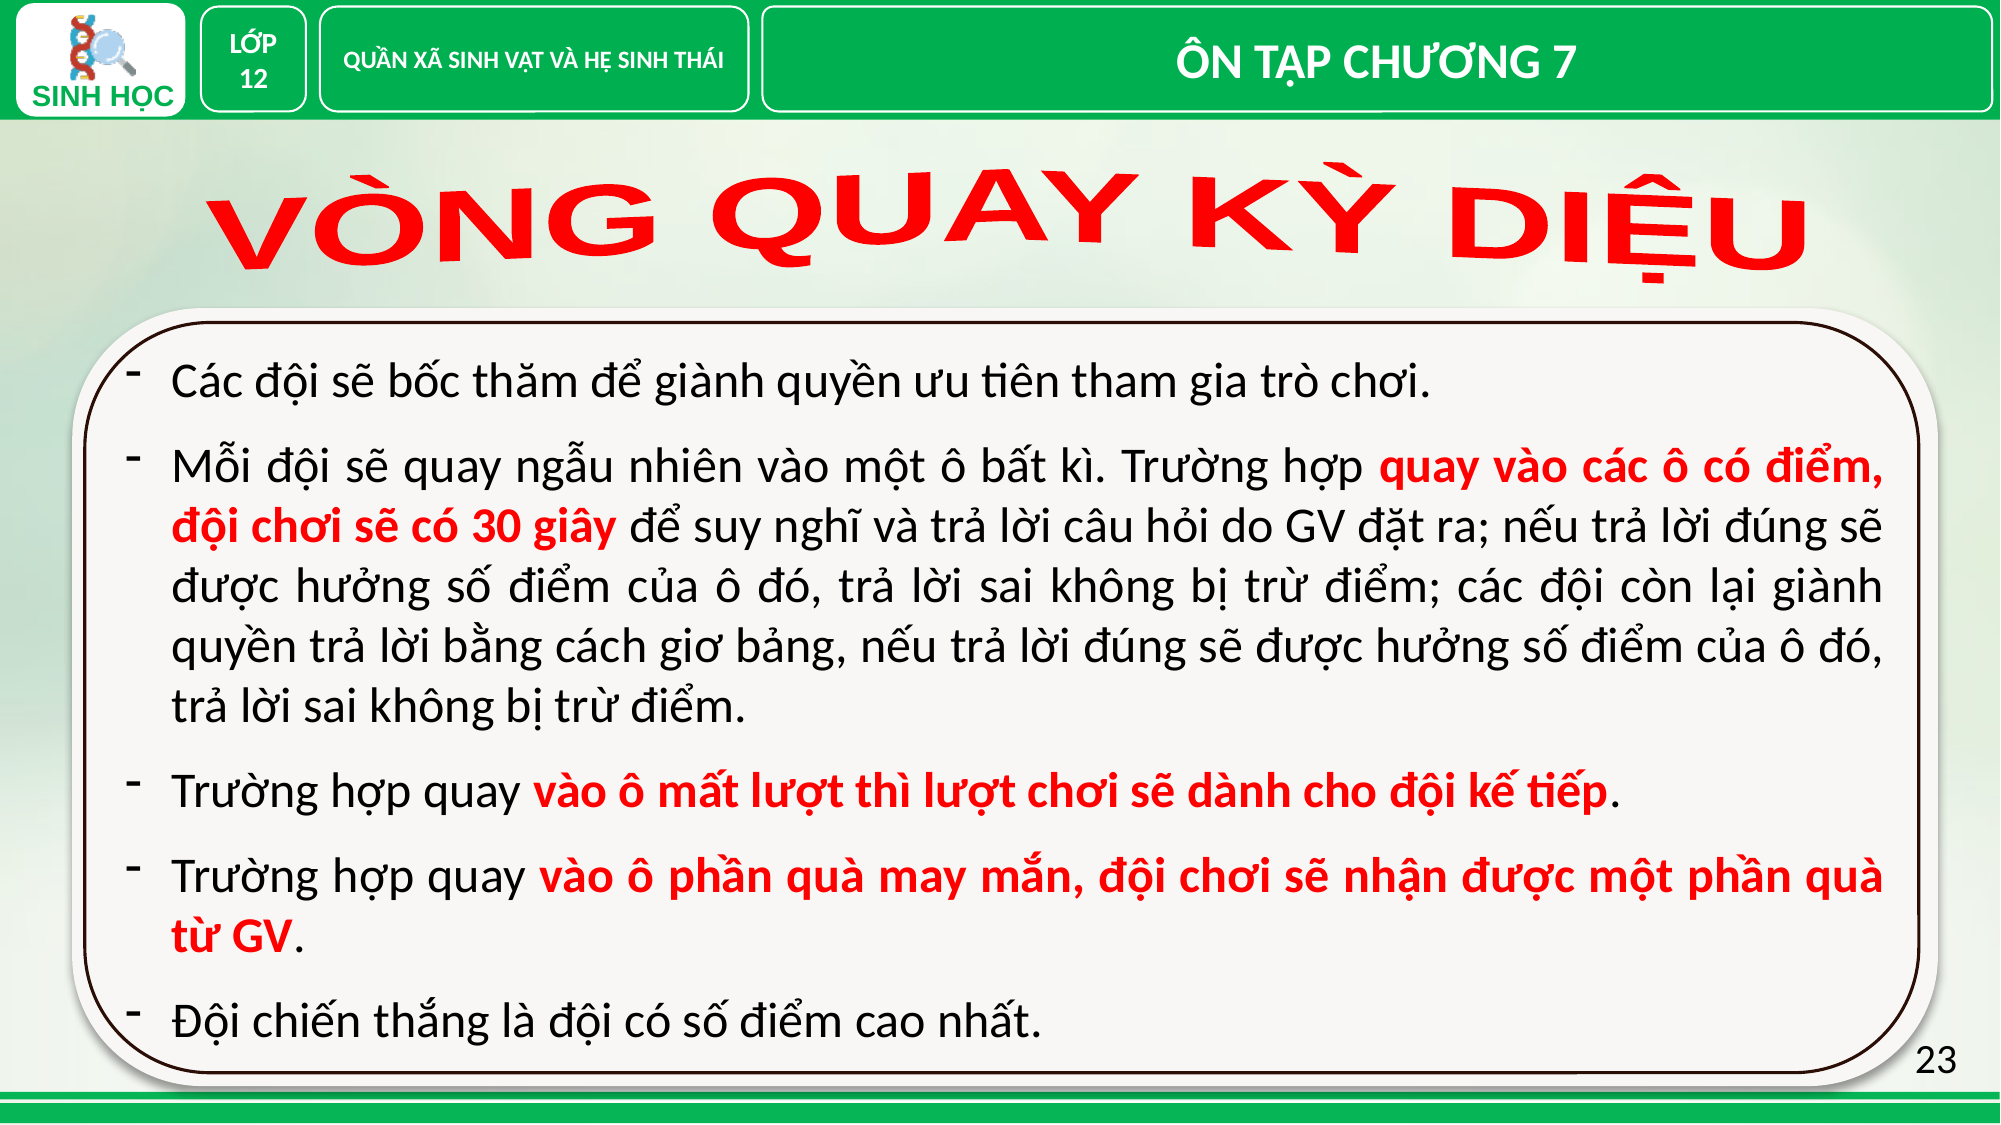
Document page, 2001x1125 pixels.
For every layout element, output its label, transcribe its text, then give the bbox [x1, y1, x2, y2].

text_box QUẦN XÃ SINH VẬT VÀ HỆ SINH THÁI [318, 5, 750, 113]
text_box LỚP 12 [199, 5, 307, 113]
text_box Các đội sẽ bốc thăm để giành quyền ưu tiên tham gia trò chơi. Mỗi đội sẽ quay ngẫu nhiên vào một ô bất kì. Trường hợp quay vào các ô có điểm, đội chơi sẽ có 30 giây để suy nghĩ và trả lời câu hỏi do GV đặt ra; nếu trả lời đúng sẽ được hưởng số điểm của ô đó, trả lời sai không bị trừ điểm; các đội còn lại giành quyền trả lời bằng cách giơ bảng, nếu trả lời đúng sẽ được hưởng số điểm của ô đó, trả lời sai không bị trừ điểm. Trường hợp quay vào ô mất lượt thì lượt chơi sẽ dành cho đội kế tiếp. Trường hợp quay vào ô phần quà may mắn, đội chơi sẽ nhận được một phần quà từ GV. Đội chiến thắng là đội có số điểm cao nhất. [71, 307, 1939, 1088]
text_box 23 [1895, 1024, 1978, 1089]
text_box ÔN TẬP CHƯƠNG 7 [761, 5, 1994, 113]
picture [70, 14, 136, 81]
text_box [83, 321, 1920, 1074]
